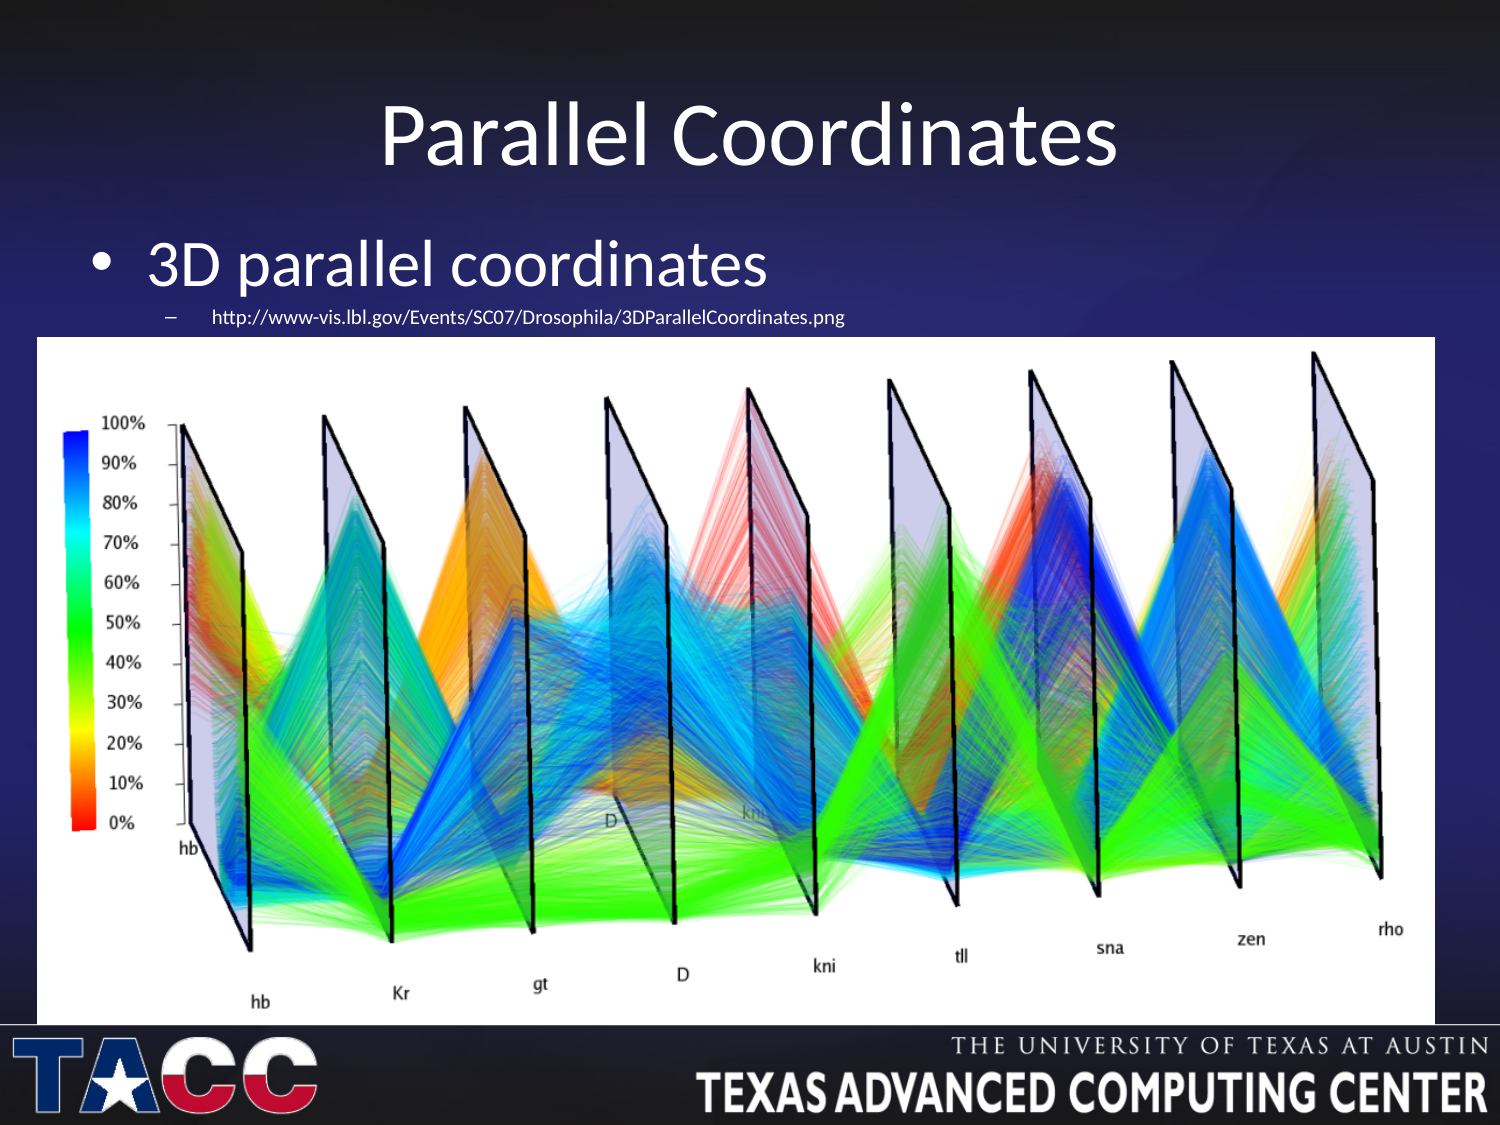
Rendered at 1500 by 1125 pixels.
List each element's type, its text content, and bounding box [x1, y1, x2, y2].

title Parallel Coordinates [75, 45, 1425, 212]
picture [0, 0, 1500, 1125]
list 3D parallel coordinates http://www-vis.lbl.gov/Events/SC07/Drosophila/3DParallelCoordinates.png [75, 212, 1425, 335]
